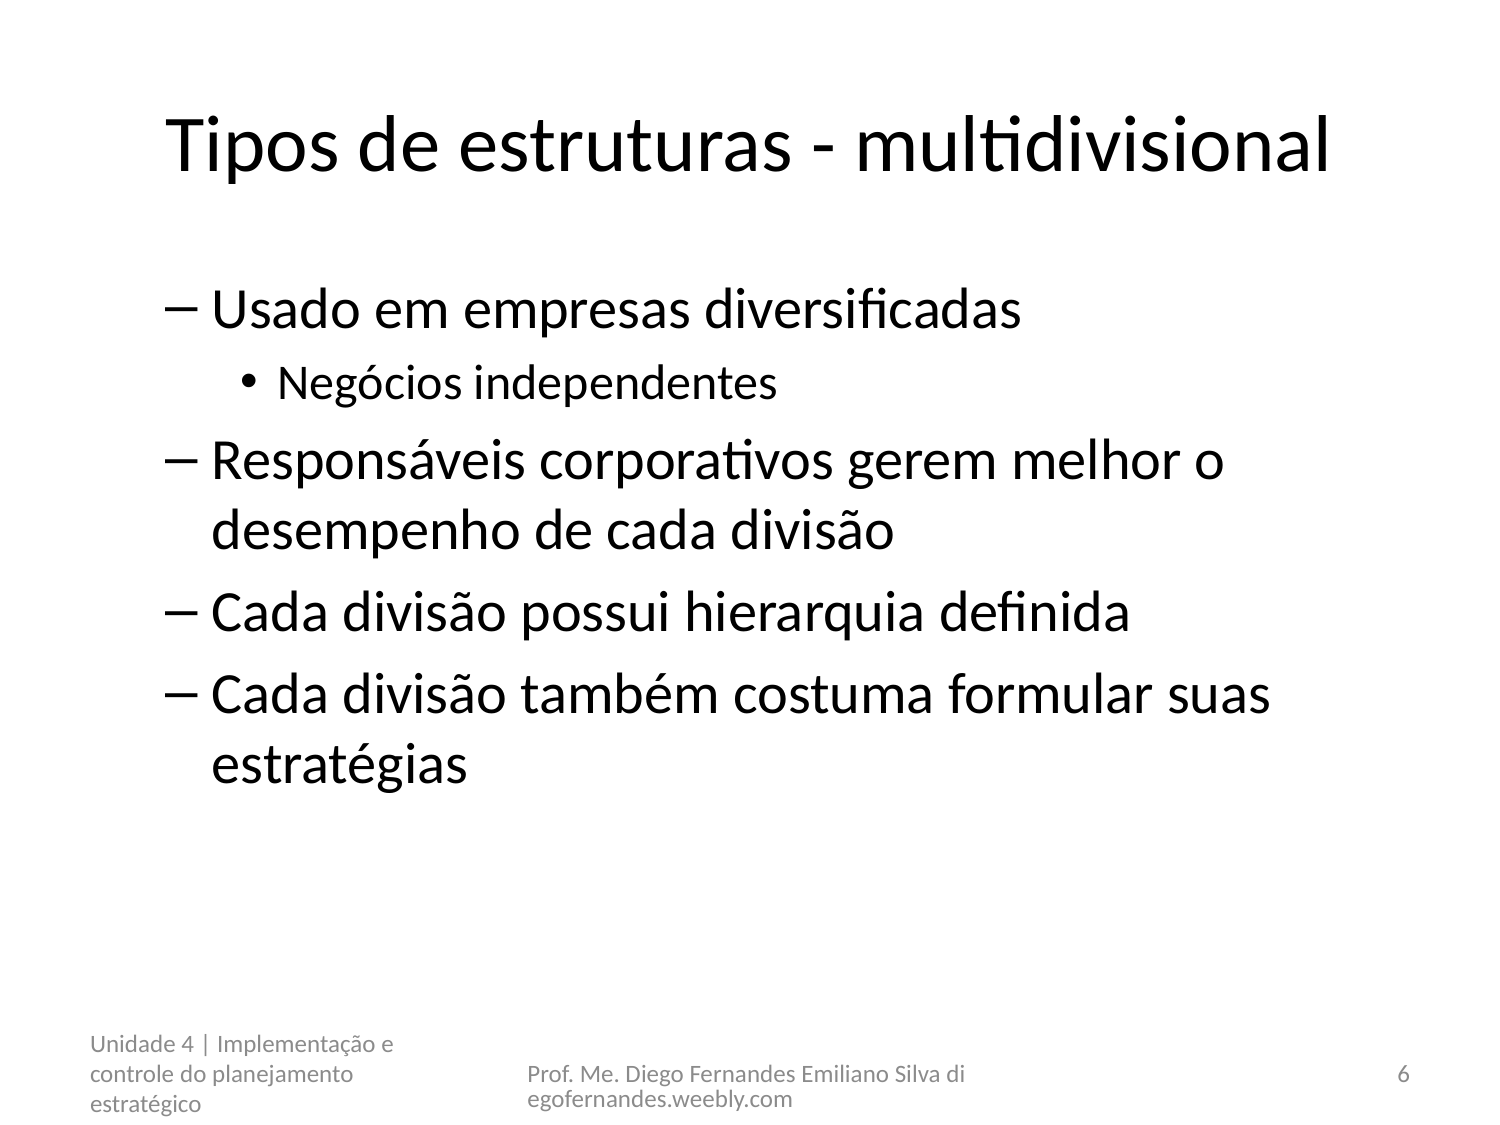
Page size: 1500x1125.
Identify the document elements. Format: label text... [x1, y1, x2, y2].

title Tipos de estruturas - multidivisional [75, 45, 1425, 233]
slide_number Unidade 4 | Implementação e controle do planejamento estratégico [75, 1042, 425, 1103]
footer Prof. Me. Diego Fernandes Emiliano Silva diegofernandes.weebly.com [512, 1042, 988, 1103]
slide_number 6 [1074, 1042, 1425, 1103]
list Usado em empresas diversificadas Negócios independentes Responsáveis corporativos gerem melhor o desempenho de cada divisão Cada divisão possui hierarquia definida Cada divisão também costuma formular suas estratégias [75, 262, 1425, 1005]
